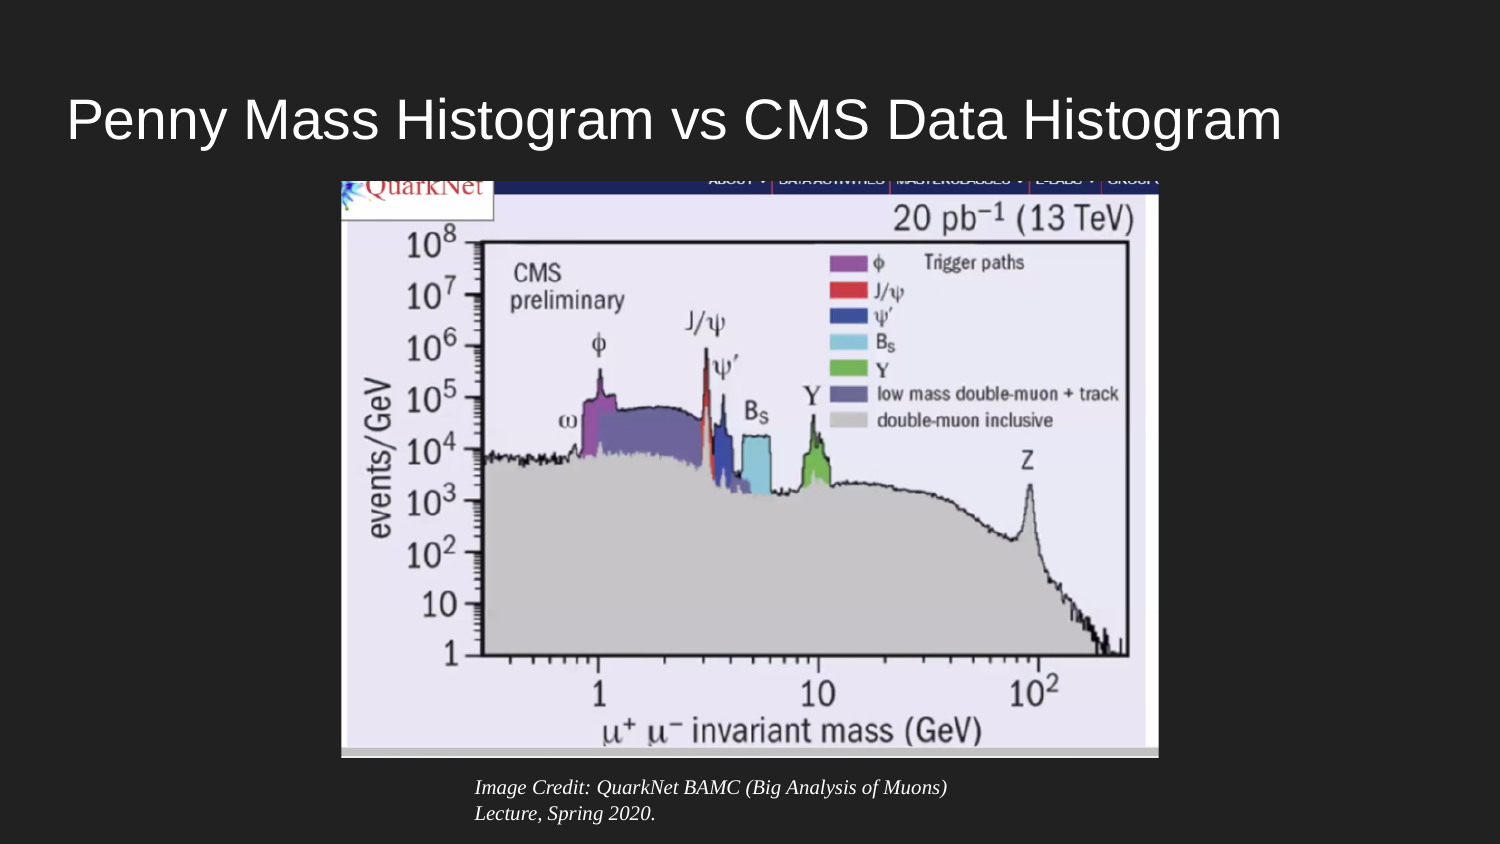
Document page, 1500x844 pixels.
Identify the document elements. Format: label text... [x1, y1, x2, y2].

title Penny Mass Histogram vs CMS Data Histogram [51, 72, 1449, 167]
picture [341, 180, 1159, 758]
list Image Credit: QuarkNet BAMC (Big Analysis of Muons) Lecture, Spring 2020. [459, 767, 1007, 842]
